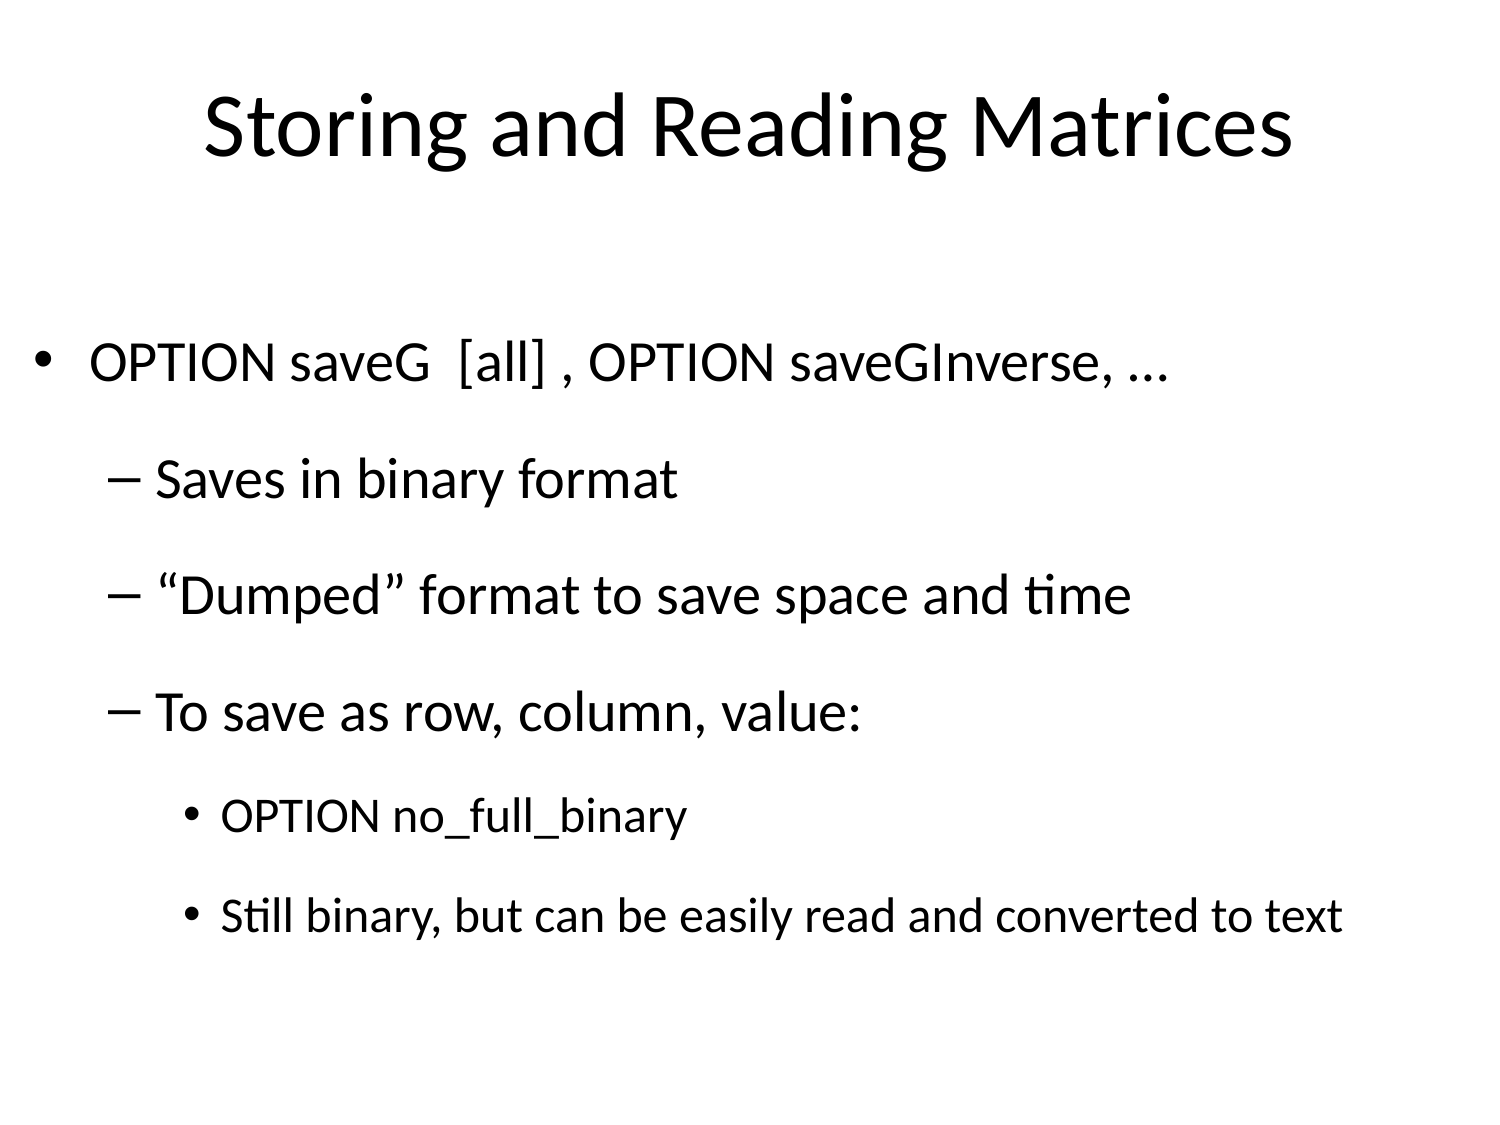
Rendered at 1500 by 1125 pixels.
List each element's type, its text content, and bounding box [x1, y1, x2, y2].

list OPTION saveG [all] , OPTION saveGInverse, … Saves in binary format “Dumped” format to save space and time To save as row, column, value: OPTION no_full_binary Still binary, but can be easily read and converted to text [18, 281, 1470, 1012]
title Storing and Reading Matrices [75, 25, 1425, 214]
